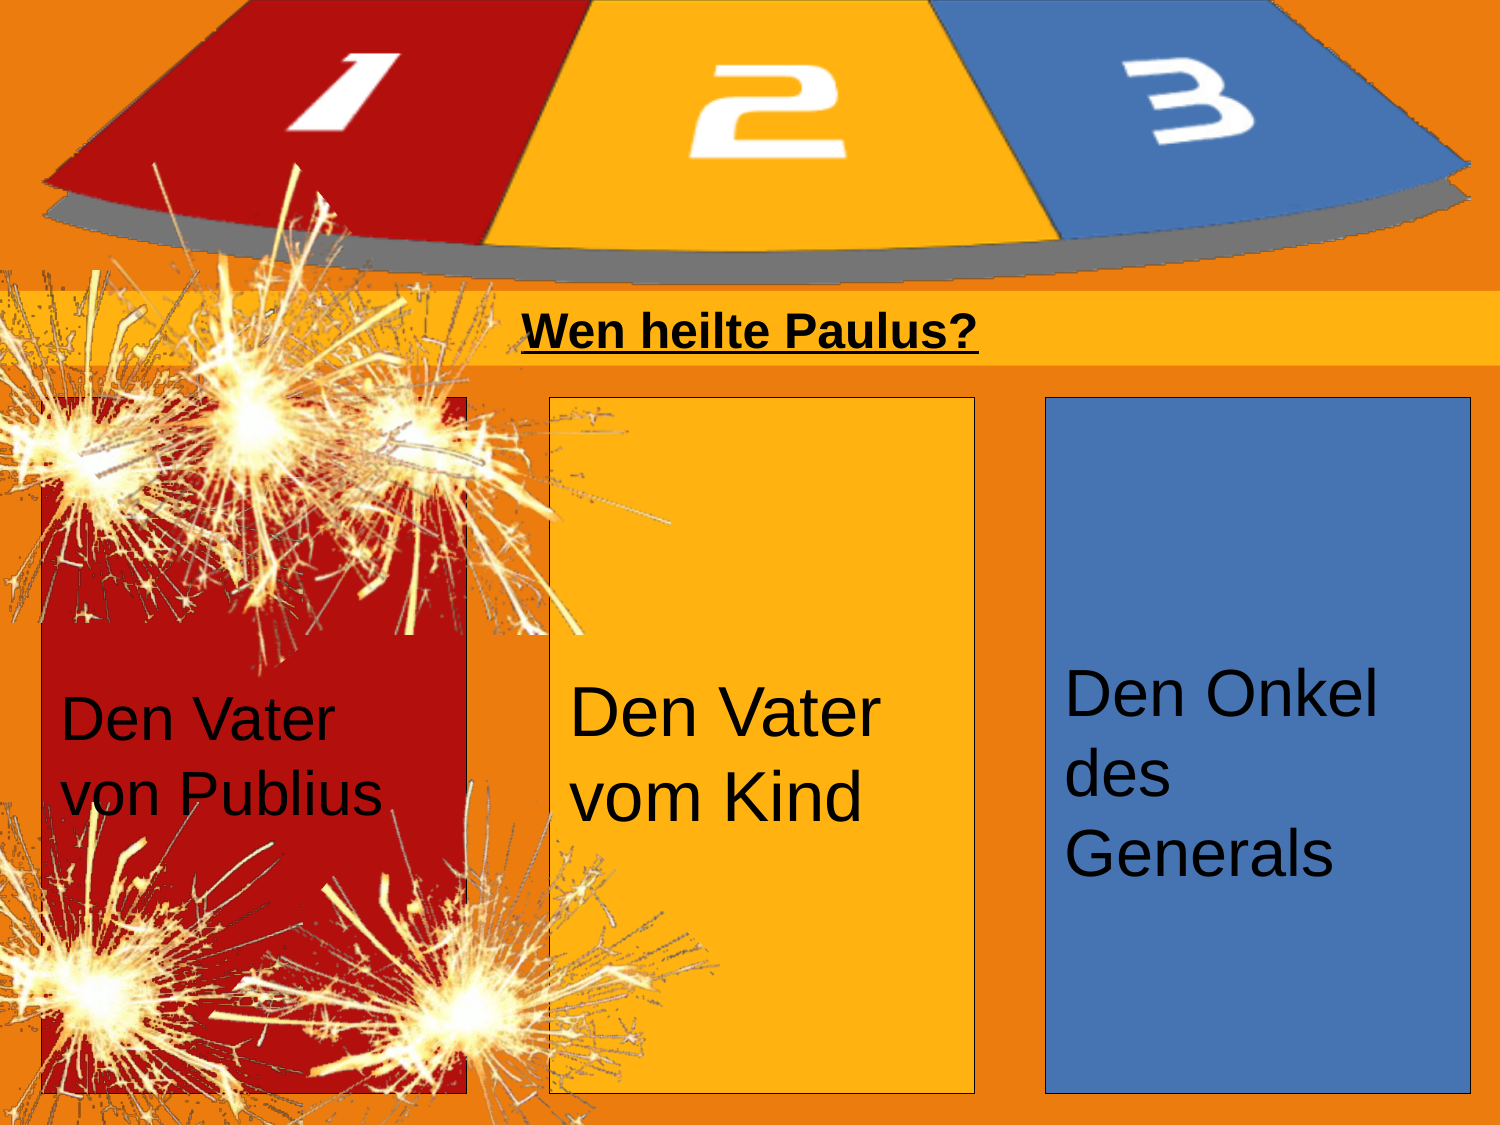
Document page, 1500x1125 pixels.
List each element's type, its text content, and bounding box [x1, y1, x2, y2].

picture [40, 0, 1471, 292]
text_box [1045, 397, 1471, 1094]
text_box Den Onkel des Generals [1057, 642, 1459, 897]
text_box [724, 397, 975, 1094]
text_box Wen heilte Paulus? [724, 290, 1500, 366]
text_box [0, 93, 724, 1125]
text_box Den Vater vom Kind [724, 657, 964, 843]
